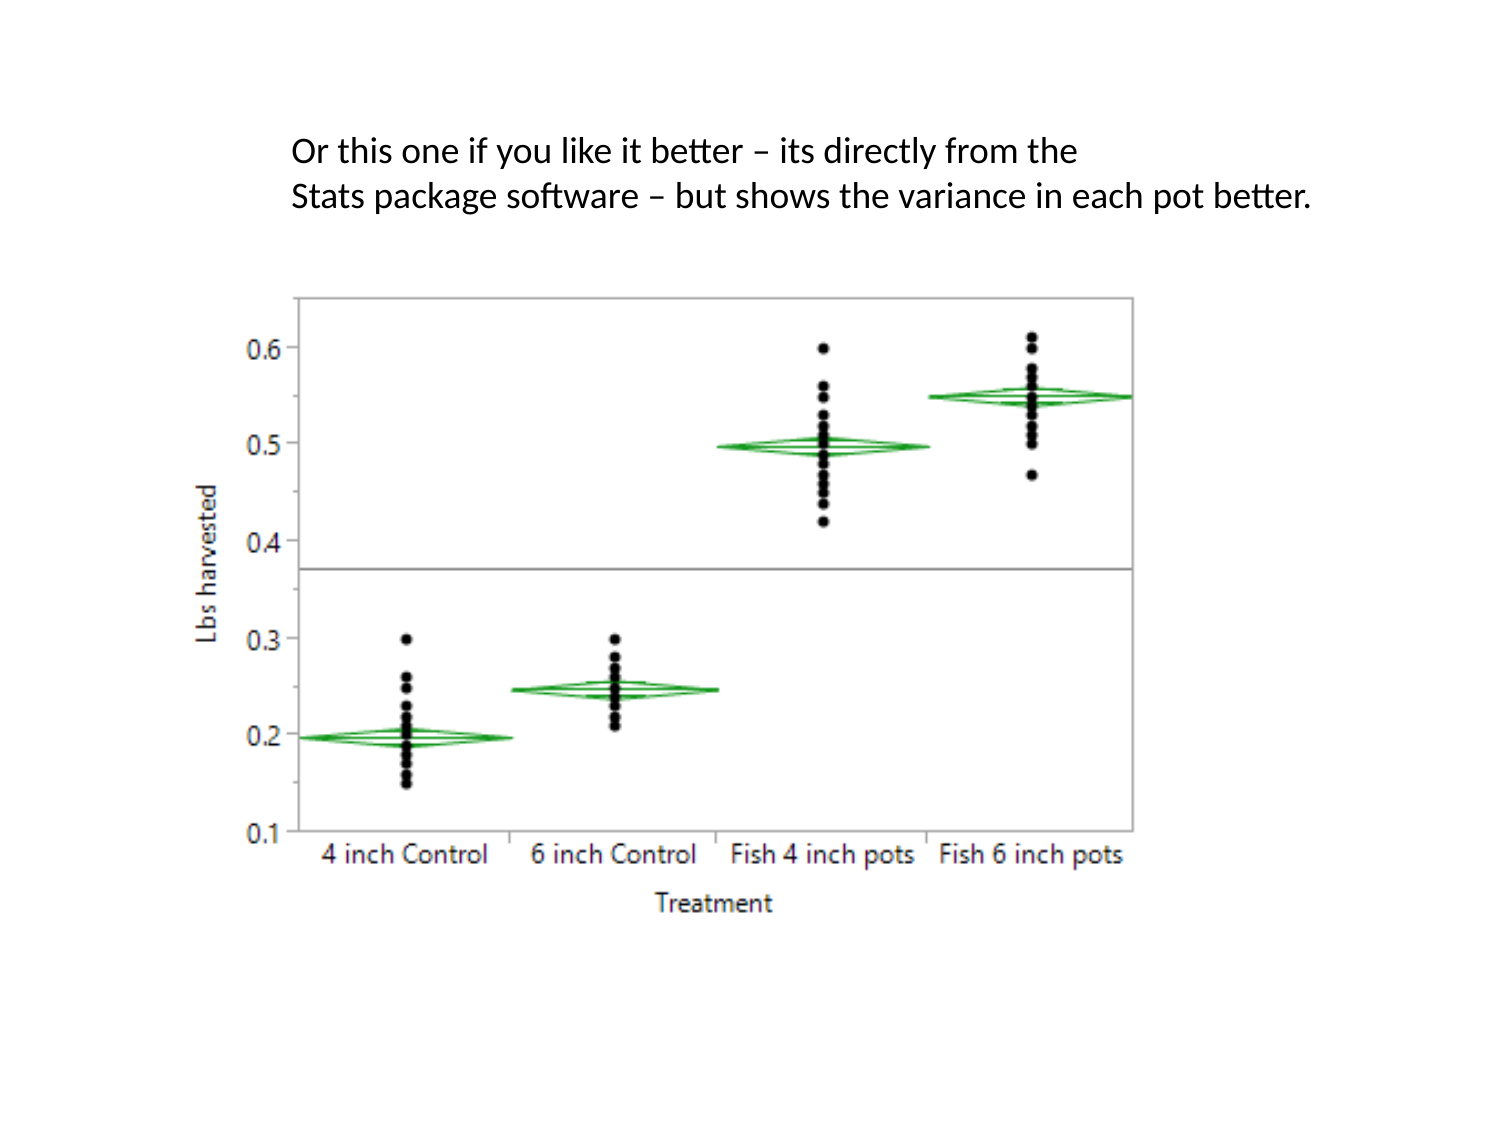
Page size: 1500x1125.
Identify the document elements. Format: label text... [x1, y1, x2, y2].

text_box Or this one if you like it better – its directly from the Stats package software – but shows the variance in each pot better. [276, 118, 1329, 224]
picture [174, 280, 1151, 935]
